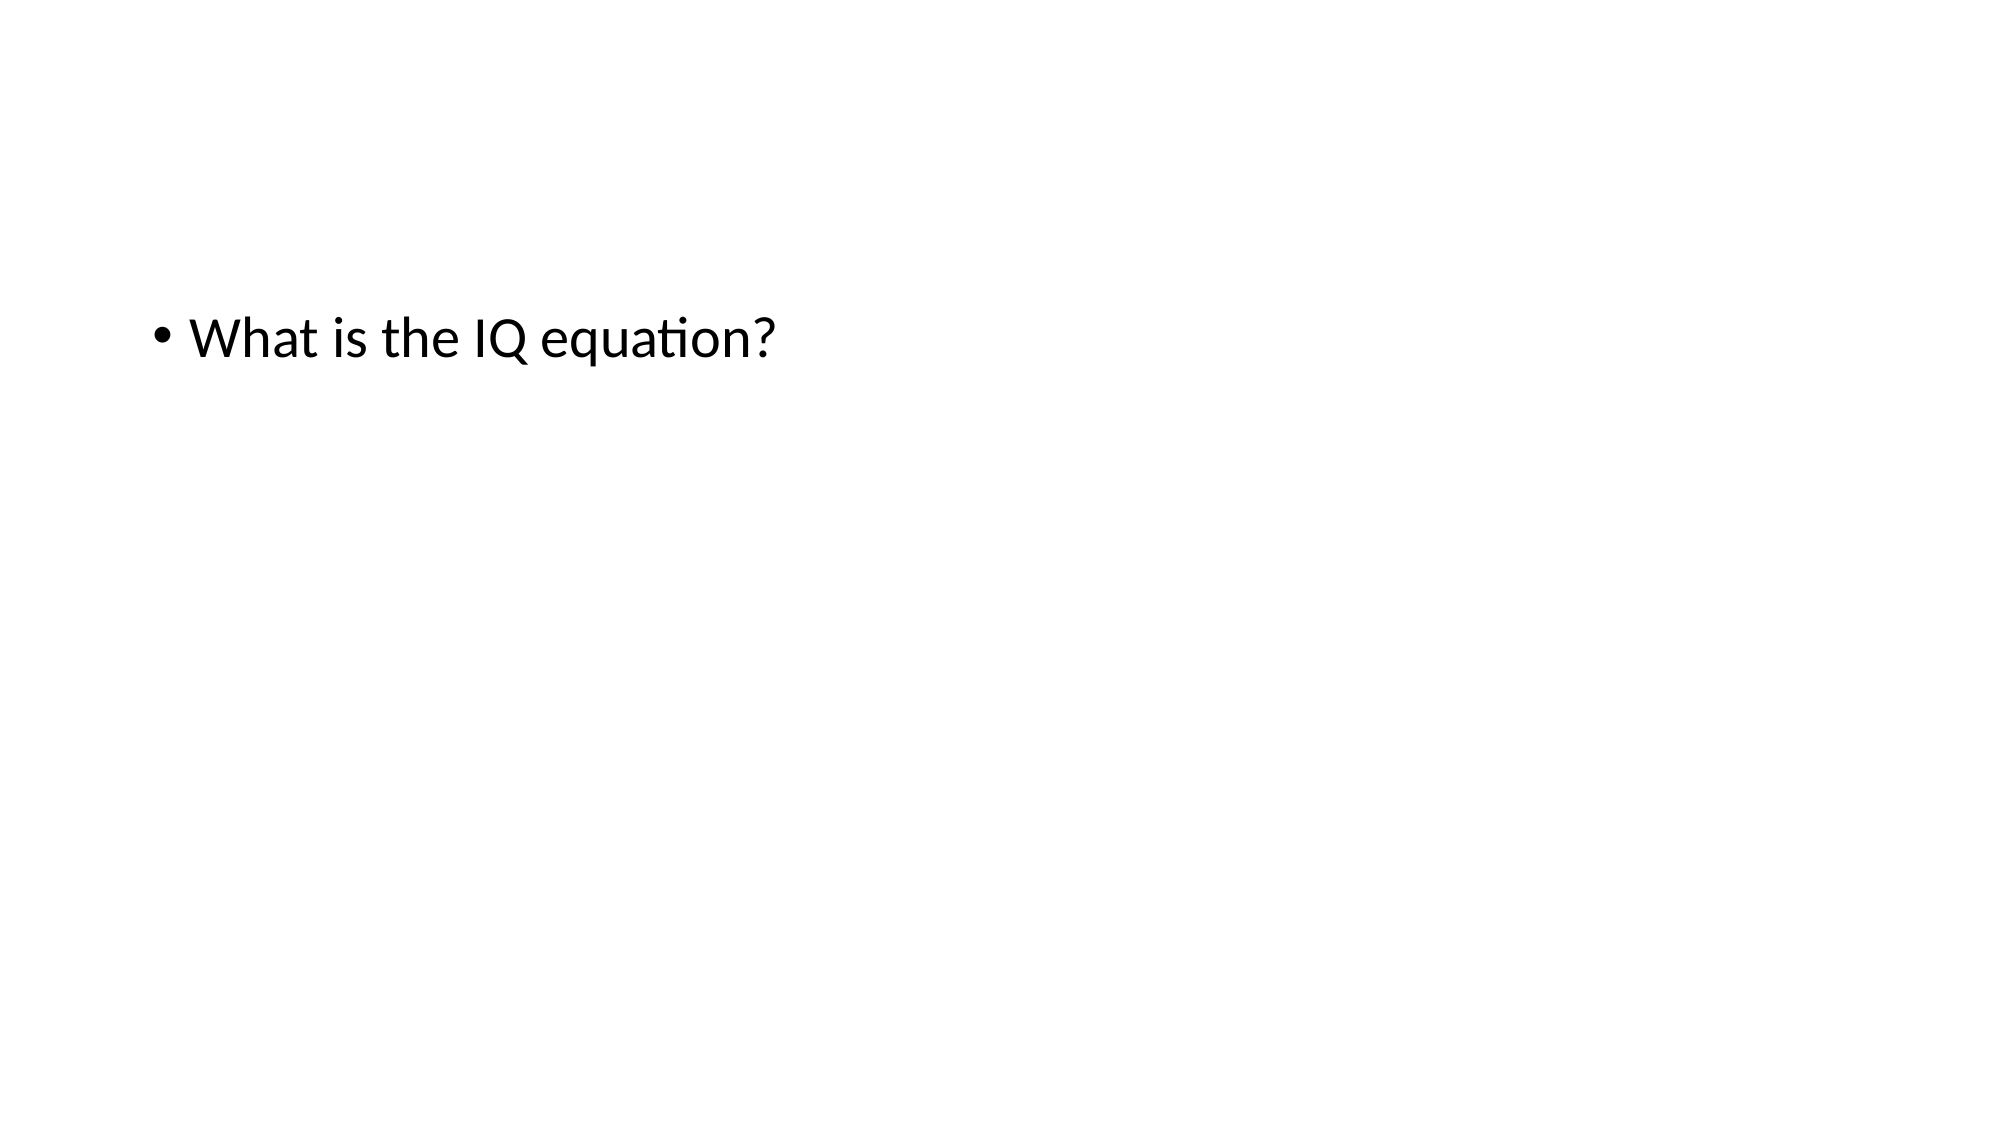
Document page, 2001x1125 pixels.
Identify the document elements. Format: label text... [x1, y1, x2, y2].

list What is the IQ equation? [137, 299, 1863, 1014]
